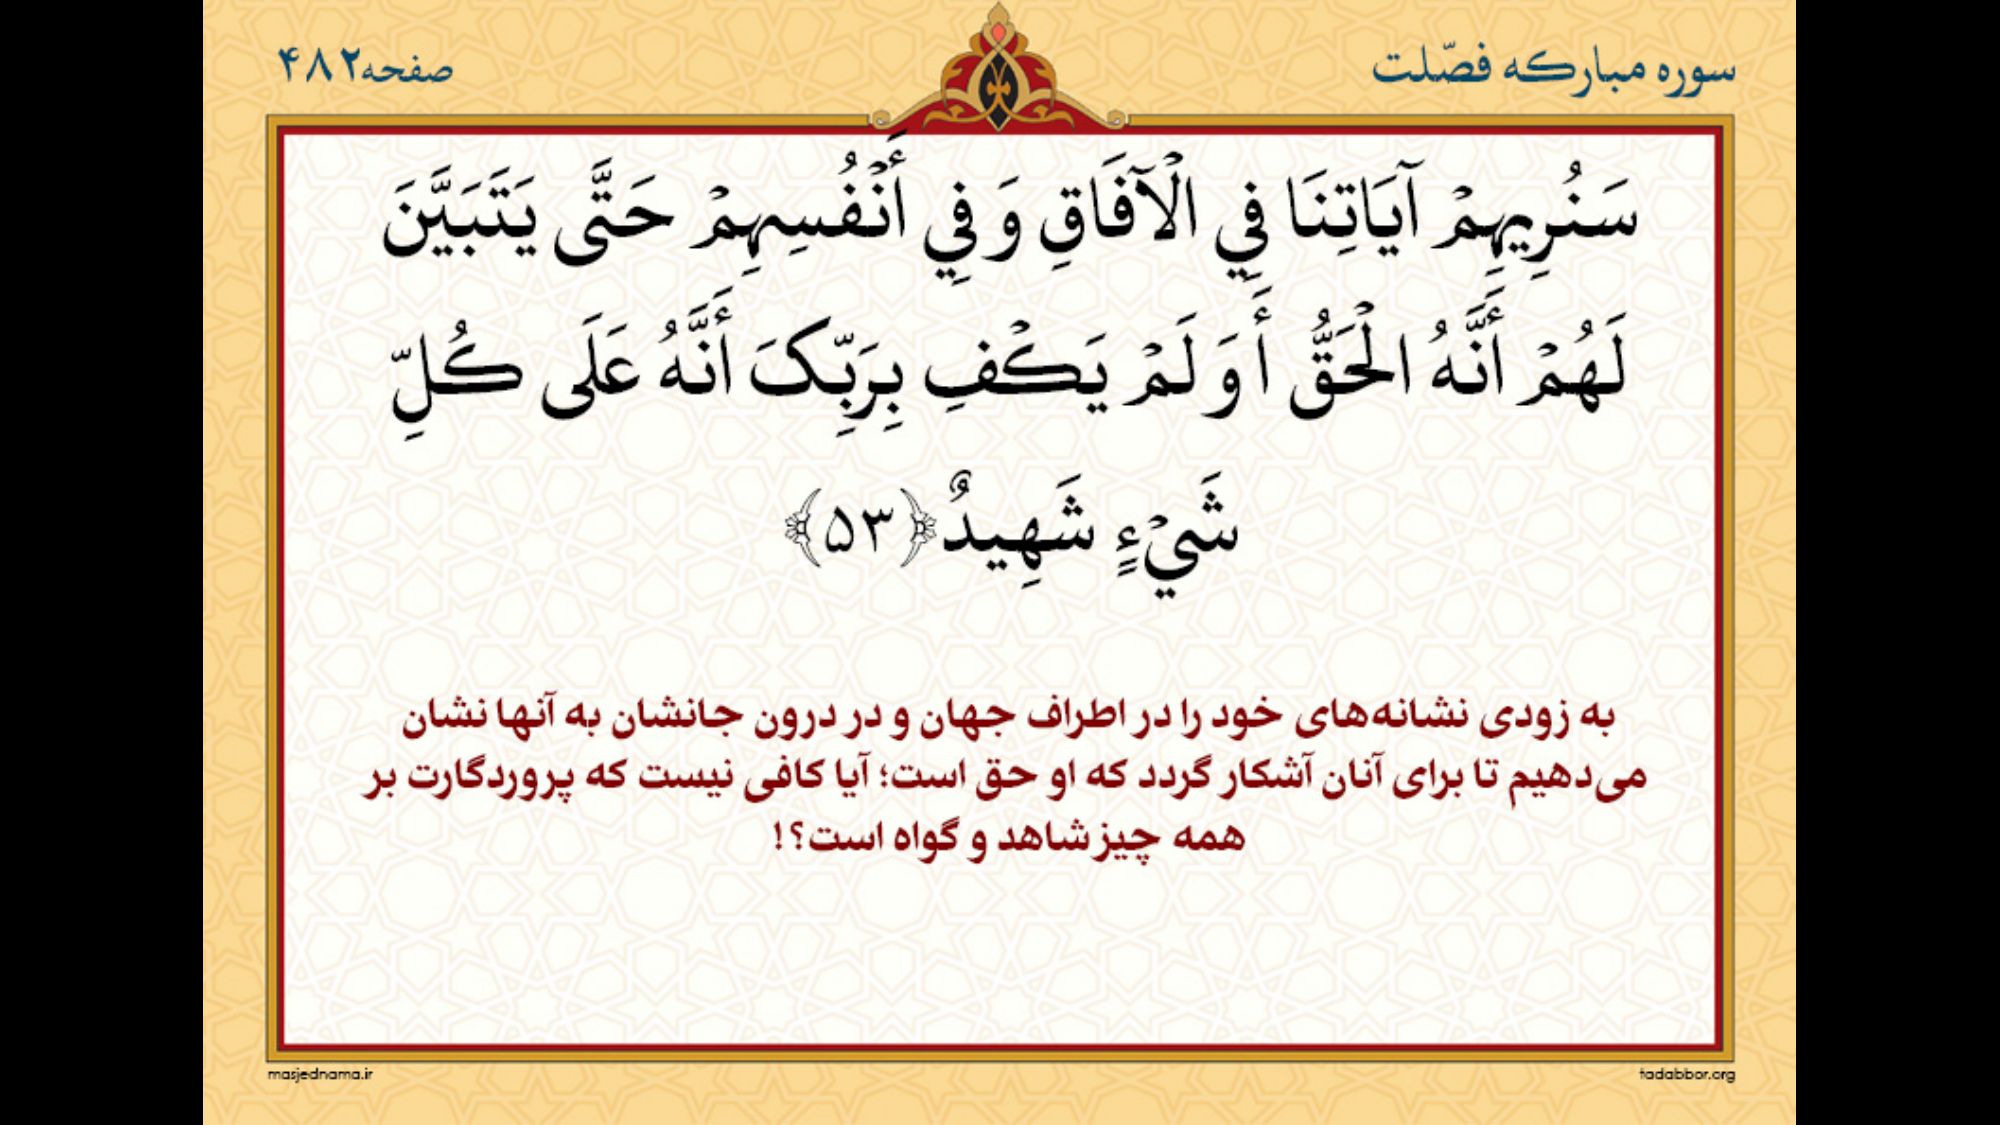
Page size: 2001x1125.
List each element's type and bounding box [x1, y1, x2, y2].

picture [203, 0, 1796, 1125]
